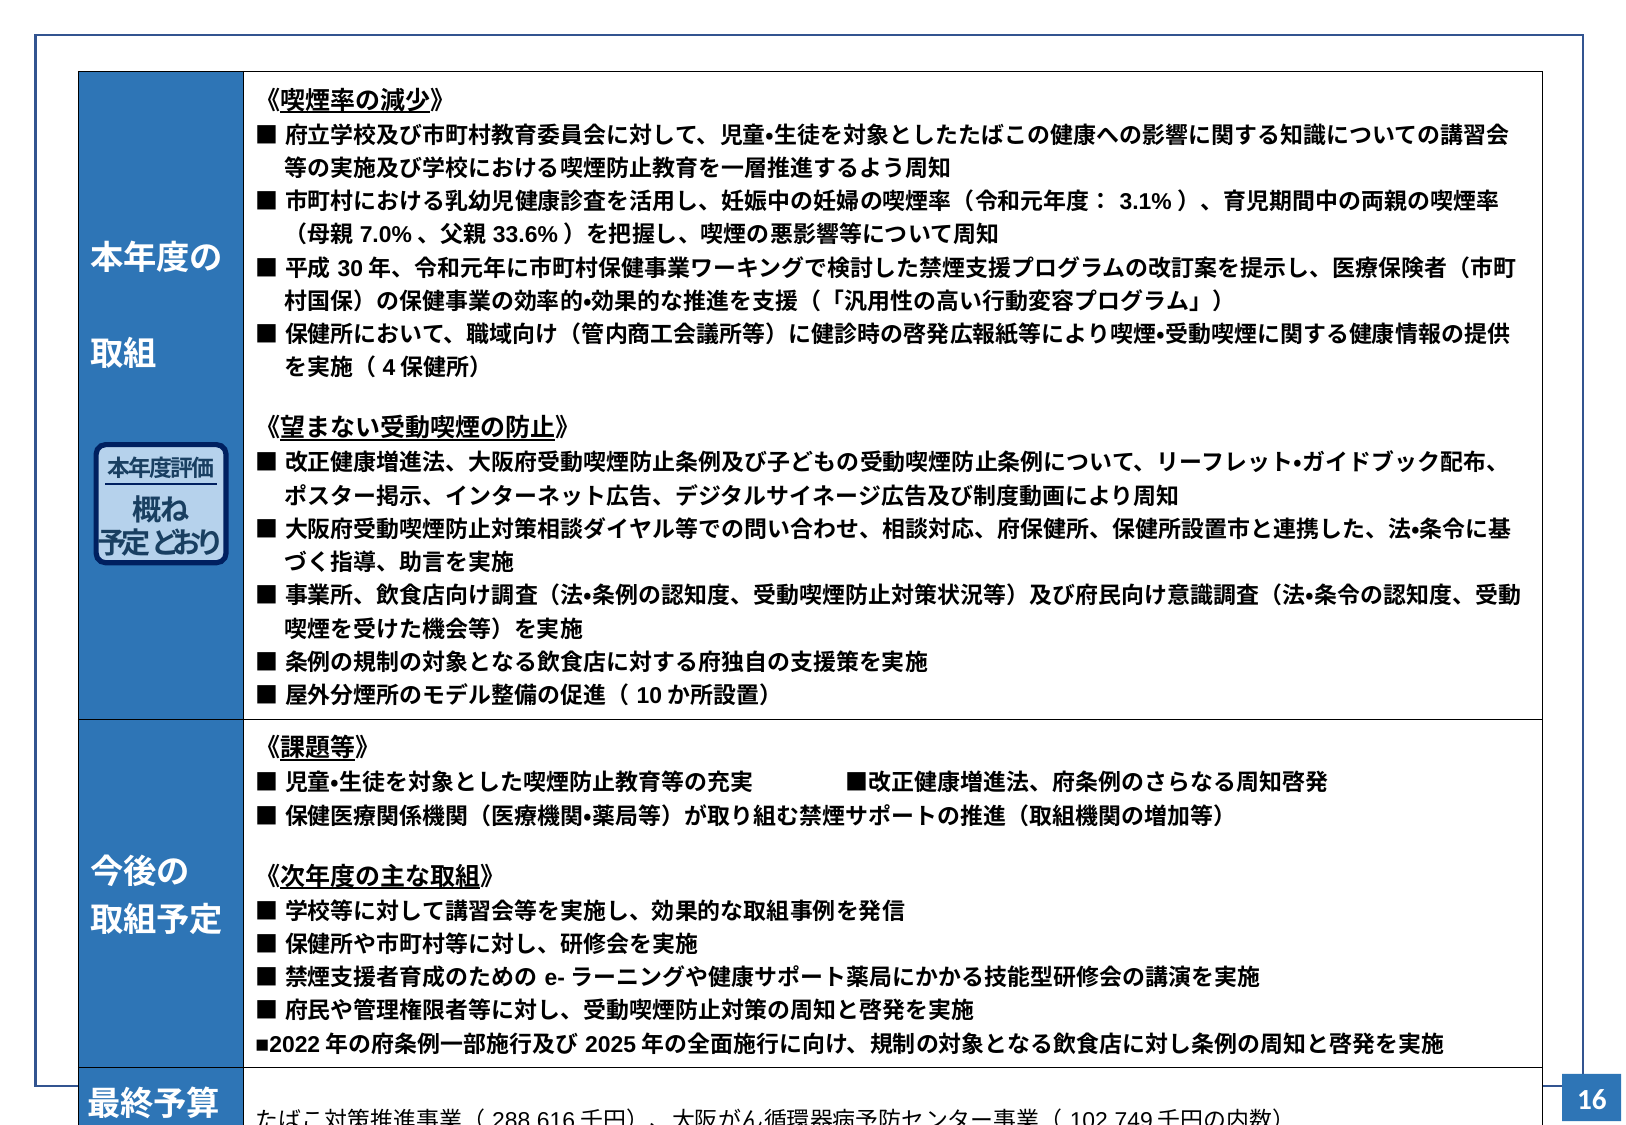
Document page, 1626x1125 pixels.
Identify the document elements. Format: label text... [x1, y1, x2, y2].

table_cell 今後の 取組予定 [79, 720, 243, 1067]
table_cell たばこ対策推進事業（288,616千円）、大阪がん循環器病予防センター事業（102,749千円の内数） [244, 1068, 1542, 1125]
table_header 《喫煙率の減少》 ■府立学校及び市町村教育委員会に対して、児童・生徒を対象としたたばこの健康への影響に関する知識についての講習会等の実施及び学校における喫煙防止教育を一層推進するよう周知 ■市町村における乳幼児健康診査を活用し、妊娠中の妊婦の喫煙率（令和元年度：3.1%）、育児期間中の両親の喫煙率（母親7.0%、父親33.6%）を把握し、喫煙の悪影響等について周知 ■平成30年、令和元年に市町村保健事業ワーキングで検討した禁煙支援プログラムの改訂案を提示し、医療保険者（市町村国保）の保健事業の効率的・効果的な推進を支援（「汎用性の高い行動変容プログラム」） ■保健所において、職域向け（管内商工会議所等）に健診時の啓発広報紙等により喫煙・受動喫煙に関する健康情報の提供を実施（4保健所） 《望まない受動喫煙の防止》 ■改正健康増進法、大阪府受動喫煙防止条例及び子どもの受動喫煙防止条例について、リーフレット・ガイドブック配布、ポスター掲示、インターネット広告、デジタルサイネージ広告及び制度動画により周知 ■大阪府受動喫煙防止対策相談ダイヤル等での問い合わせ、相談対応、府保健所、保健所設置市と連携した、法・条令に基づく指導、助言を実施 ■事業所、飲食店向け調査（法・条例の認知度、受動喫煙防止対策状況等）及び府民向け意識調査（法・条令の認知度、受動喫煙を受けた機会等）を実施 ■条例の規制の対象となる飲食店に対する府独自の支援策を実施 ■屋外分煙所のモデル整備の促進（10か所設置） [244, 72, 1542, 719]
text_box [96, 444, 227, 563]
text_box [34, 34, 1584, 1087]
table_cell 最終予算 （主要事業） [79, 1068, 243, 1125]
table_header 本年度の 取組 [79, 72, 243, 719]
slide_number 16 [1562, 1073, 1622, 1122]
table_cell 《課題等》 ■児童・生徒を対象とした喫煙防止教育等の充実 ■改正健康増進法、府条例のさらなる周知啓発 ■保健医療関係機関（医療機関・薬局等）が取り組む禁煙サポートの推進（取組機関の増加等） 《次年度の主な取組》 ■学校等に対して講習会等を実施し、効果的な取組事例を発信 ■保健所や市町村等に対し、研修会を実施 ■禁煙支援者育成のためのe-ラーニングや健康サポート薬局にかかる技能型研修会の講演を実施 ■府民や管理権限者等に対し、受動喫煙防止対策の周知と啓発を実施 ■2022年の府条例一部施行及び2025年の全面施行に向け、規制の対象となる飲食店に対し条例の周知と啓発を実施 [244, 720, 1542, 1067]
